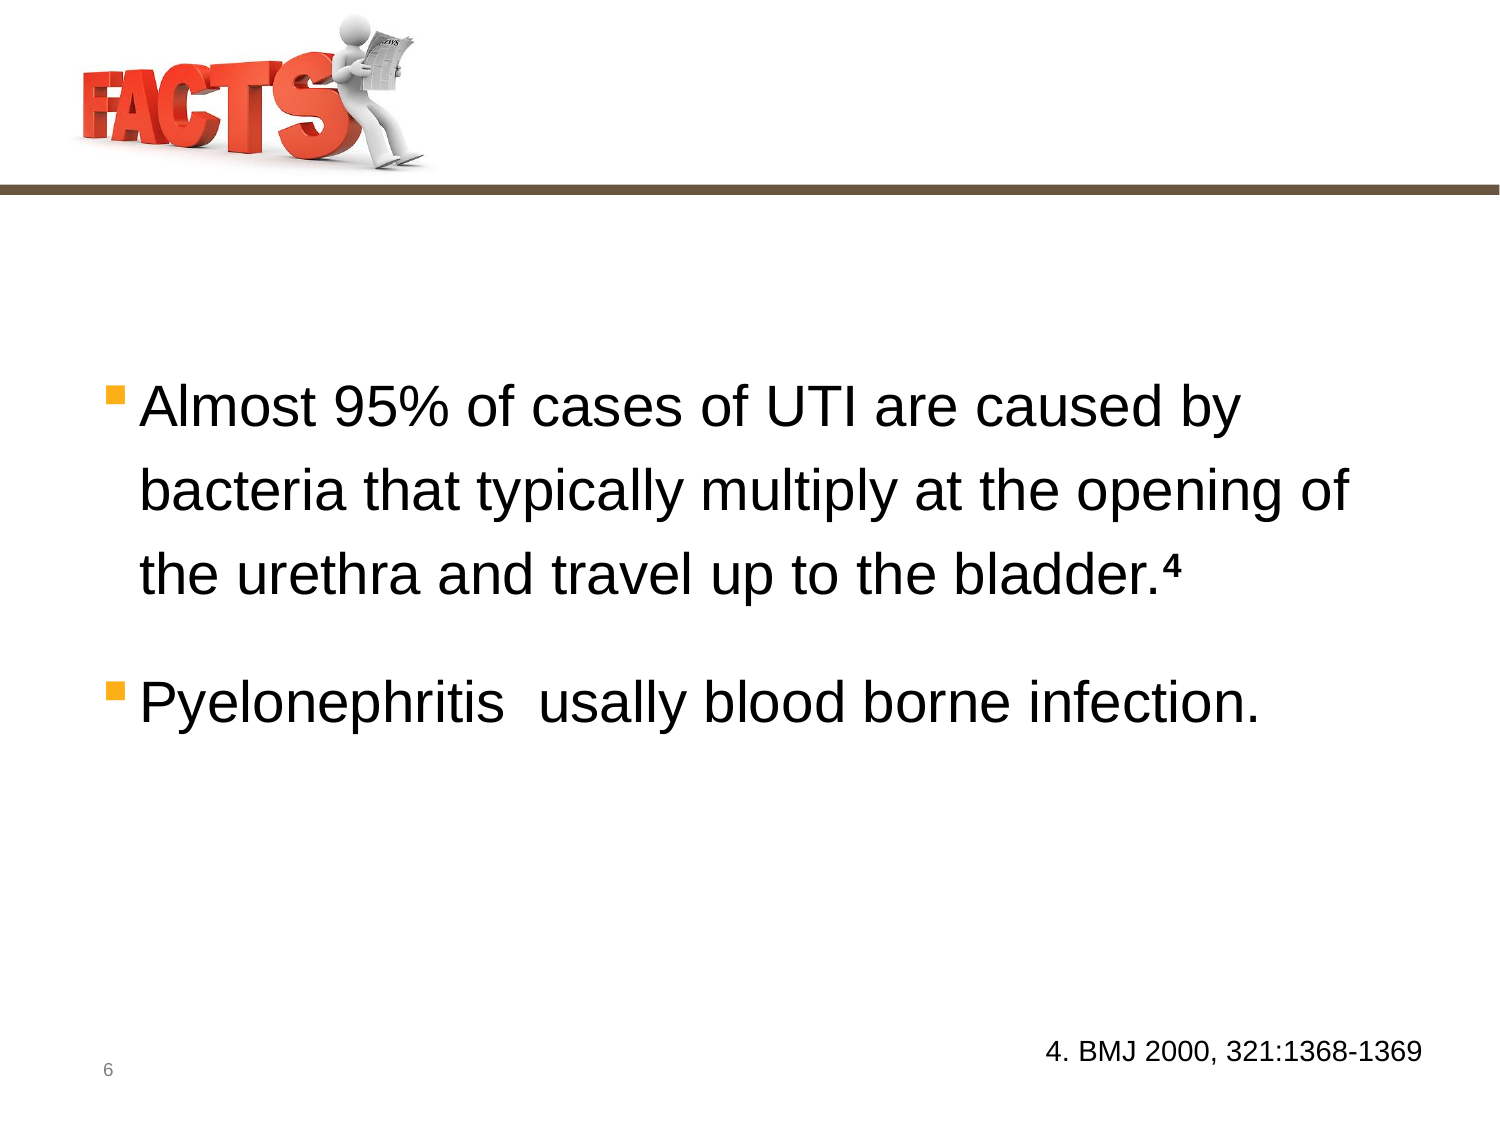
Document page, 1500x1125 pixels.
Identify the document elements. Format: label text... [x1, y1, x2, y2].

text_box 4. BMJ 2000, 321:1368-1369 [1030, 1025, 1486, 1075]
picture [58, 2, 451, 182]
slide_number 6 [88, 1050, 154, 1091]
list Almost 95% of cases of UTI are caused by bacteria that typically multiply at the opening of the urethra and travel up to the bladder.4 Pyelonephritis usally blood borne infection. [85, 346, 1454, 801]
